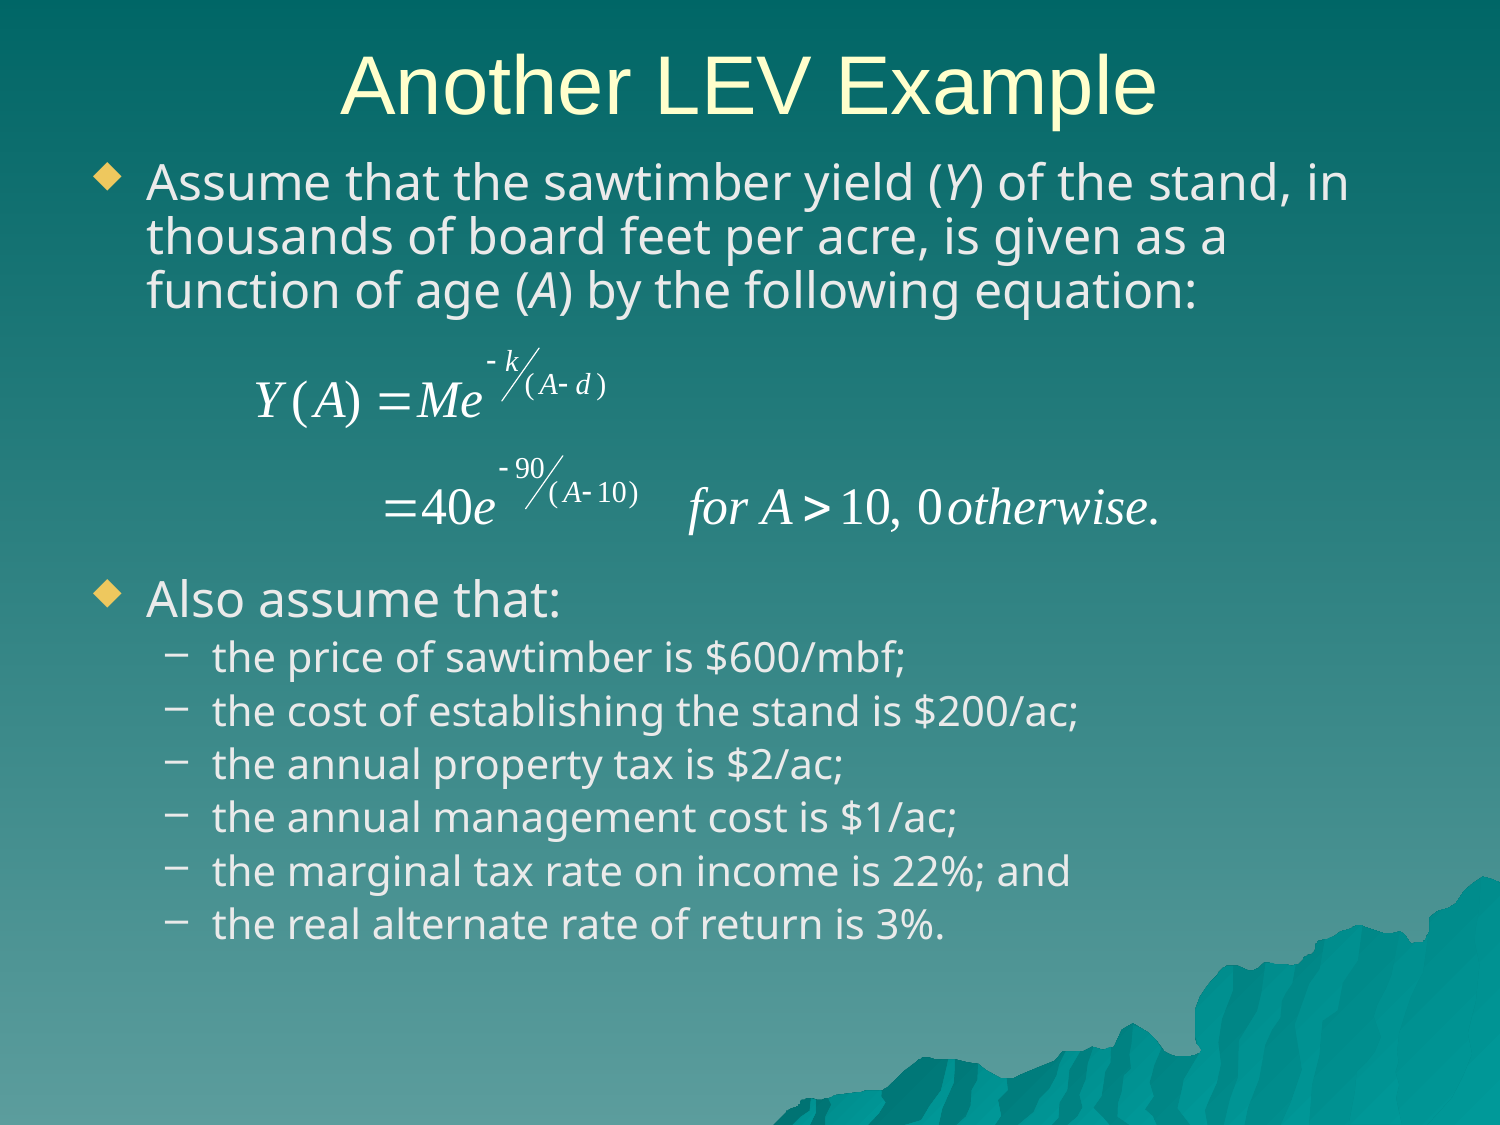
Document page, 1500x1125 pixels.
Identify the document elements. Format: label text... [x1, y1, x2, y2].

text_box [249, 337, 1163, 545]
title Another LEV Example [74, 24, 1426, 138]
list Assume that the sawtimber yield (Y) of the stand, in thousands of board feet per acre, is given as a function of age (A) by the following equation: Also assume that: the price of sawtimber is $600/mbf; the cost of establishing the stand is $200/ac; the annual property tax is $2/ac; the annual management cost is $1/ac; the marginal tax rate on income is 22%; and the real alternate rate of return is 3%. [74, 149, 1451, 1026]
